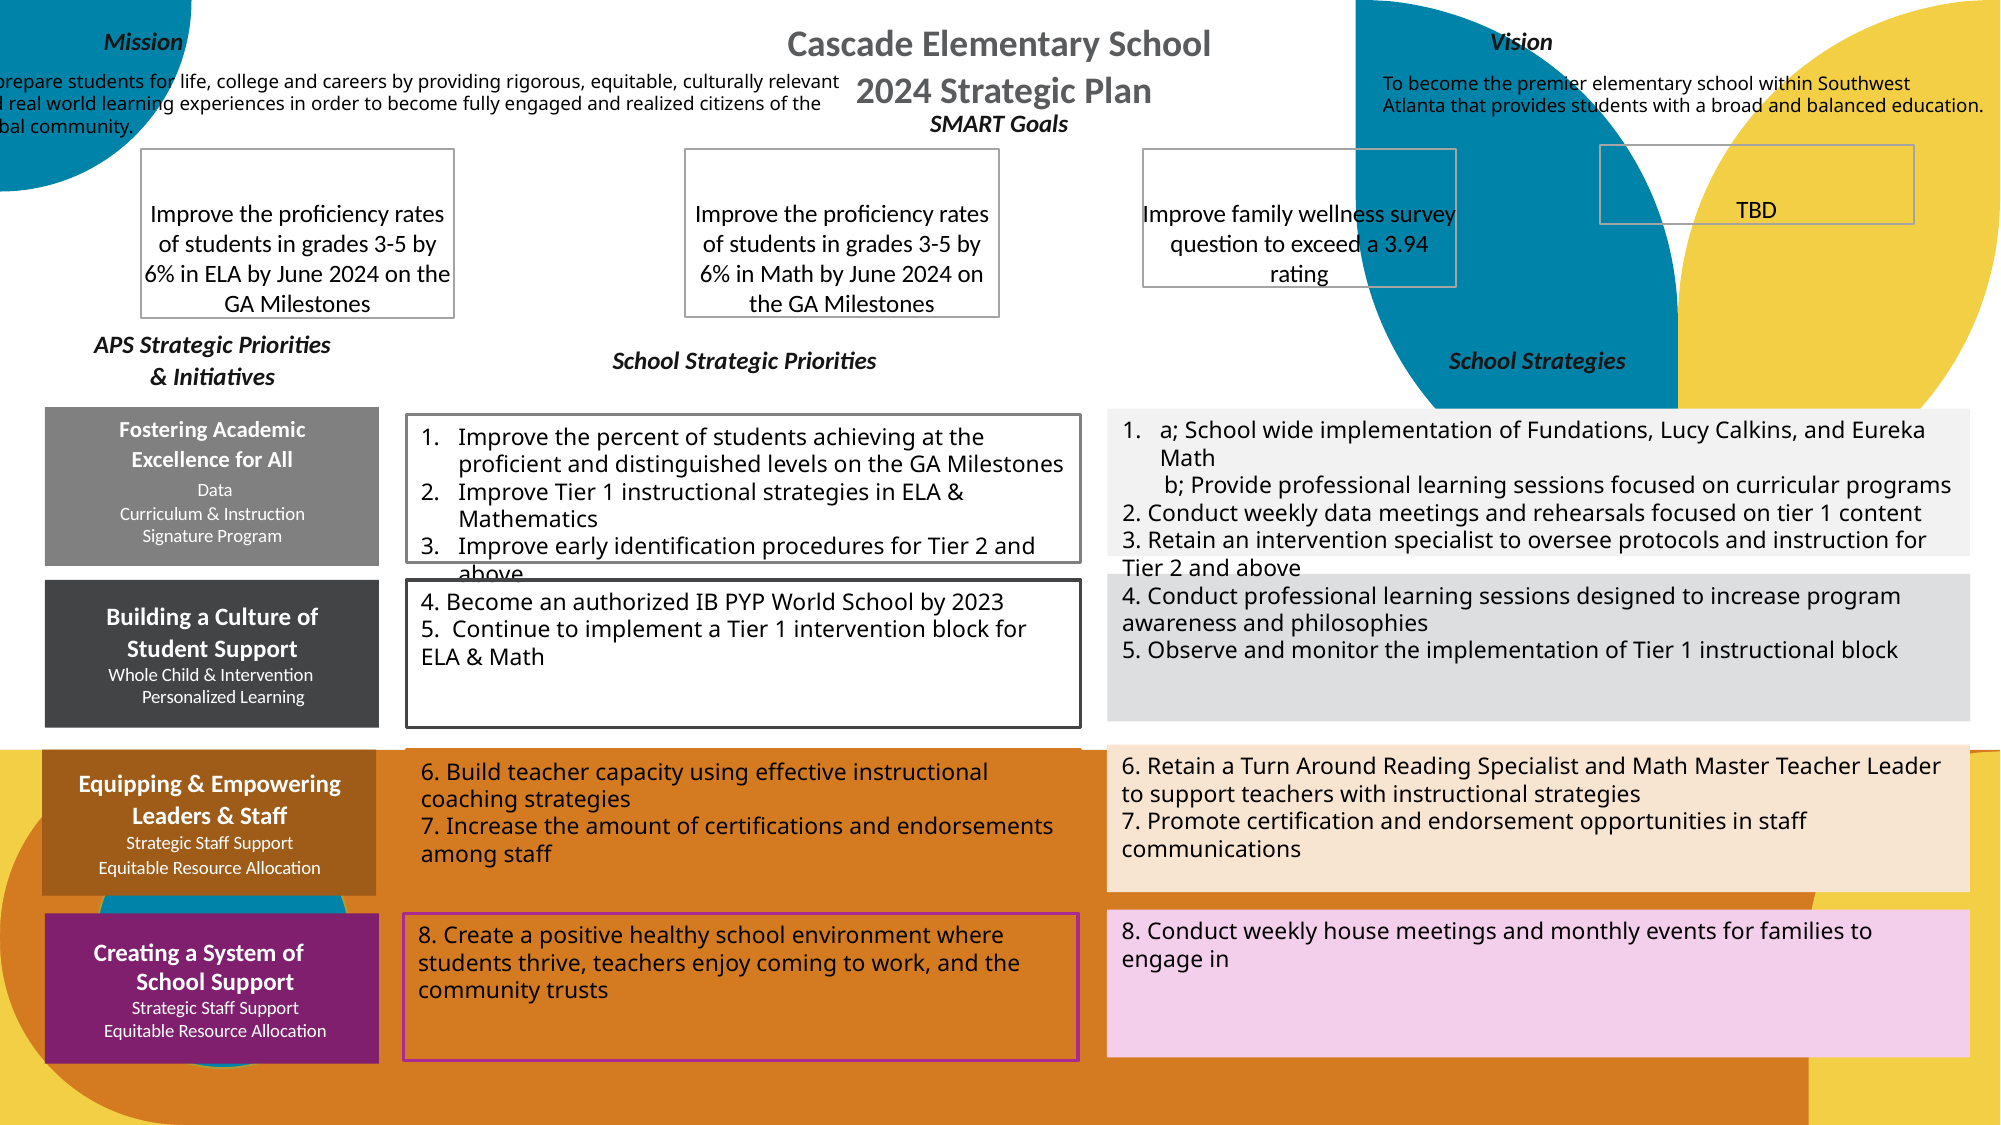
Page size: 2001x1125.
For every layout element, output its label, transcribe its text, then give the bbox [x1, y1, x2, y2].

text_box To become the premier elementary school within Southwest Atlanta that provides students with a broad and balanced education. [1368, 64, 1999, 124]
text_box To prepare students for life, college and careers by providing rigorous, equitable, culturally relevant And real world learning experiences in order to become fully engaged and realized citizens of the Global community. [0, 62, 853, 145]
text_box 6. Retain a Turn Around Reading Specialist and Math Master Teacher Leader to support teachers with instructional strategies 7. Promote certification and endorsement opportunities in staff communications [1106, 744, 1970, 893]
text_box 8. Conduct weekly house meetings and monthly events for families to engage in [1106, 909, 1970, 1058]
text_box a; School wide implementation of Fundations, Lucy Calkins, and Eureka Math b; Provide professional learning sessions focused on curricular programs 2. Conduct weekly data meetings and rehearsals focused on tier 1 content 3. Retain an intervention specialist to oversee protocols and instruction for Tier 2 and above [1107, 408, 1970, 557]
text_box 4. Conduct professional learning sessions designed to increase program awareness and philosophies 5. Observe and monitor the implementation of Tier 1 instructional block [1107, 573, 1971, 722]
text_box Improve the proficiency rates of students in grades 3-5 by 6% in ELA by June 2024 on the GA Milestones [140, 149, 455, 318]
text_box TBD [1599, 145, 1914, 224]
text_box Mission [101, 22, 186, 55]
text_box Improve the percent of students achieving at the proficient and distinguished levels on the GA Milestones Improve Tier 1 instructional strategies in ELA & Mathematics Improve early identification procedures for Tier 2 and above [406, 414, 1081, 563]
text_box 8. Create a positive healthy school environment where students thrive, teachers enjoy coming to work, and the community trusts [403, 913, 1078, 1061]
text_box Vision [1487, 22, 1556, 55]
text_box School Strategic Priorities [406, 342, 1081, 375]
text_box Improve the proficiency rates of students in grades 3-5 by 6% in Math by June 2024 on the GA Milestones [685, 148, 999, 318]
text_box Cascade Elementary School 2024 Strategic Plan [717, 16, 1289, 111]
text_box Improve family wellness survey question to exceed a 3.94 rating [1142, 148, 1457, 288]
text_box Equipping & Empowering Leaders & Staff Strategic Staff Support Equitable Resource Allocation [42, 749, 377, 896]
text_box SMART Goals [928, 105, 1072, 138]
text_box 4. Become an authorized IB PYP World School by 2023 5. Continue to implement a Tier 1 intervention block for ELA & Math [406, 579, 1081, 728]
text_box Fostering Academic Excellence for All Data Curriculum & Instruction Signature Program [44, 407, 379, 566]
text_box Building a Culture of Student Support Whole Child & Intervention Personalized Learning [44, 579, 379, 728]
text_box 6. Build teacher capacity using effective instructional coaching strategies 7. Increase the amount of certifications and endorsements among staff [406, 749, 1081, 893]
text_box Creating a System of School Support Strategic Staff Support Equitable Resource Allocation [44, 913, 379, 1064]
text_box APS Strategic Priorities & Initiatives [44, 326, 379, 391]
text_box School Strategies [1112, 342, 1960, 375]
